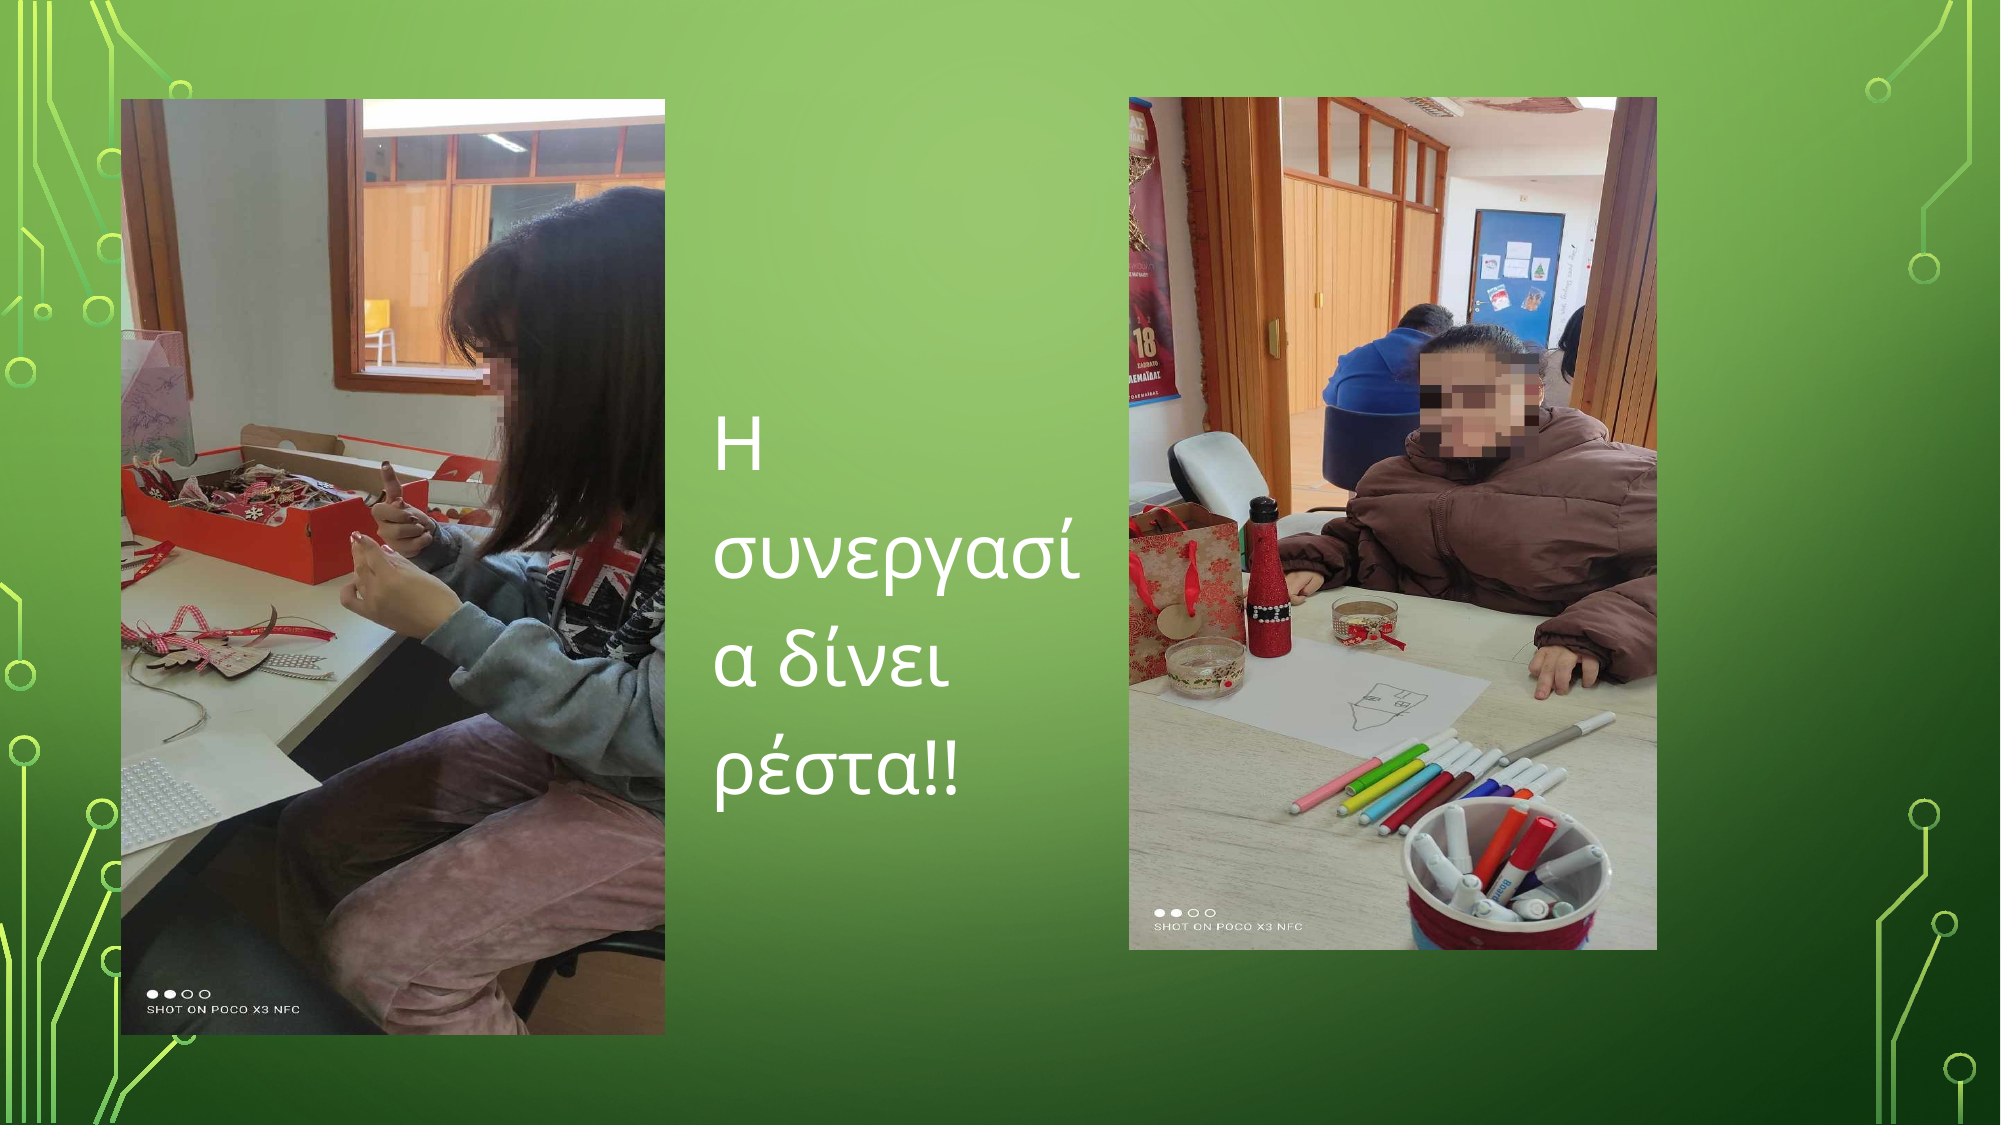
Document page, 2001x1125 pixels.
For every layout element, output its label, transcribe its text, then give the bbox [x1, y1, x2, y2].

picture [121, 99, 665, 1035]
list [1129, 96, 1657, 951]
list Η συνεργασία δίνει ρέστα!! [696, 369, 1100, 818]
